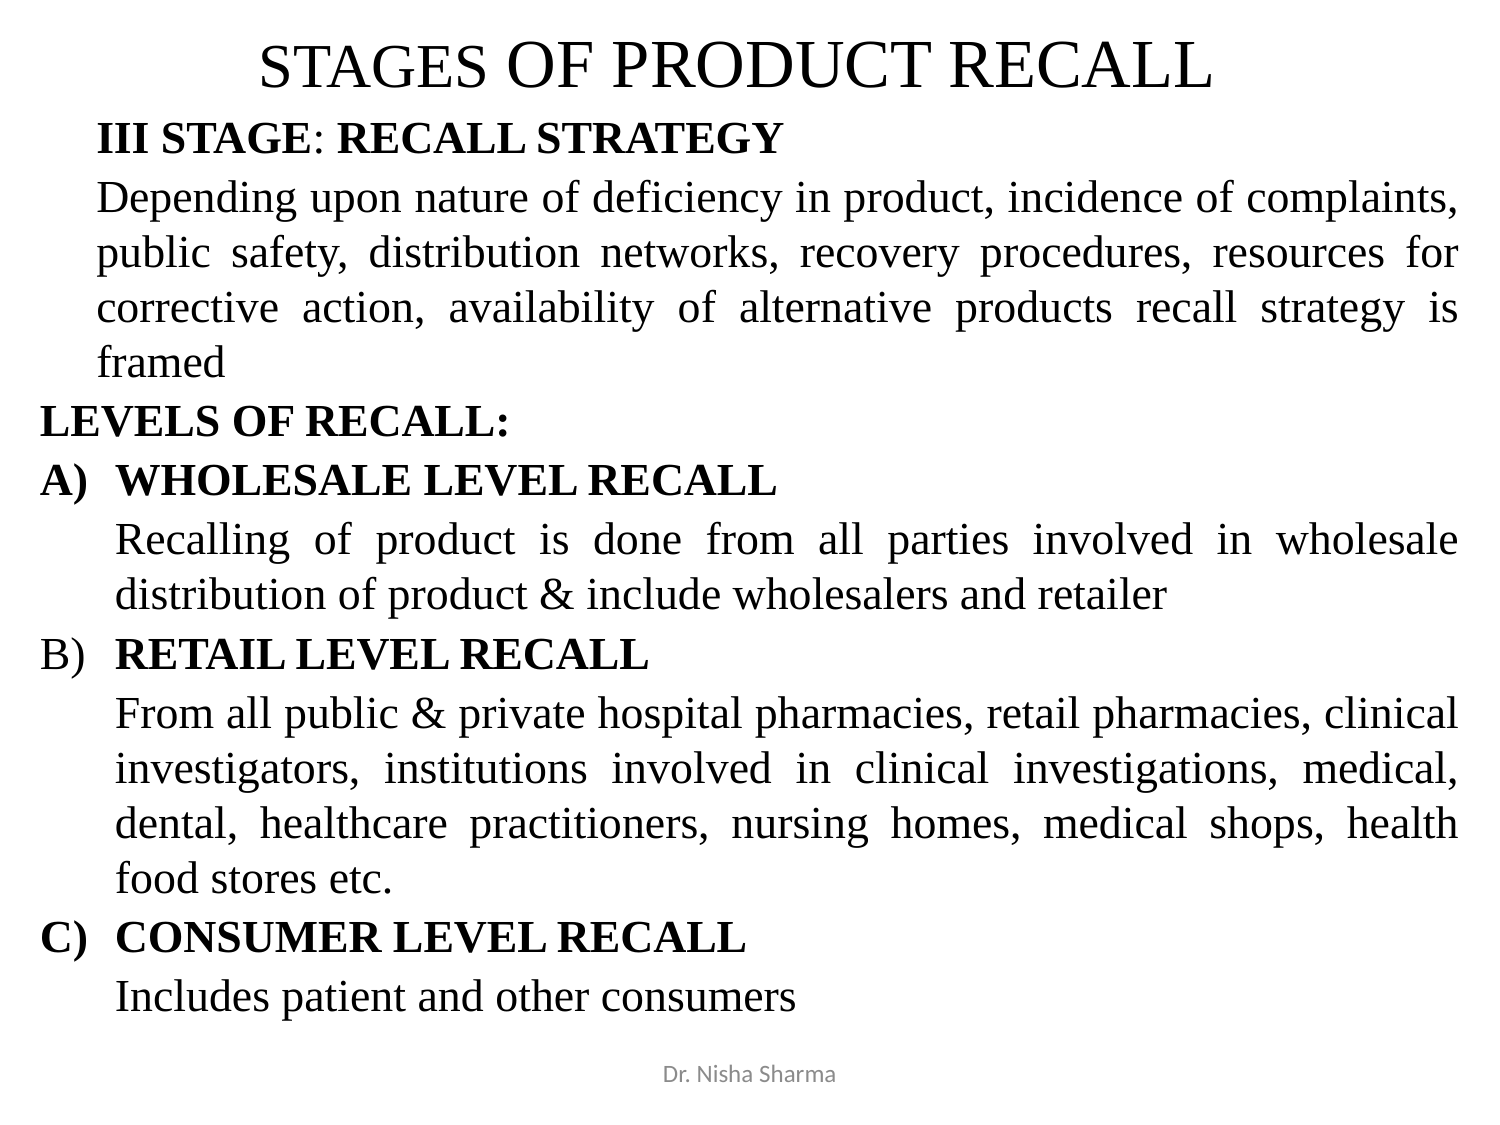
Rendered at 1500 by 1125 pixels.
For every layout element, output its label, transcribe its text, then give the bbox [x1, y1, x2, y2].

title STAGES OF PRODUCT RECALL [62, 24, 1413, 95]
footer Dr. Nisha Sharma [512, 1042, 988, 1103]
list III STAGE: RECALL STRATEGY Depending upon nature of deficiency in product, incidence of complaints, public safety, distribution networks, recovery procedures, resources for corrective action, availability of alternative products recall strategy is framed LEVELS OF RECALL: WHOLESALE LEVEL RECALL Recalling of product is done from all parties involved in wholesale distribution of product & include wholesalers and retailer B) RETAIL LEVEL RECALL From all public & private hospital pharmacies, retail pharmacies, clinical investigators, institutions involved in clinical investigations, medical, dental, healthcare practitioners, nursing homes, medical shops, health food stores etc. CONSUMER LEVEL RECALL Includes patient and other consumers [24, 99, 1475, 1088]
